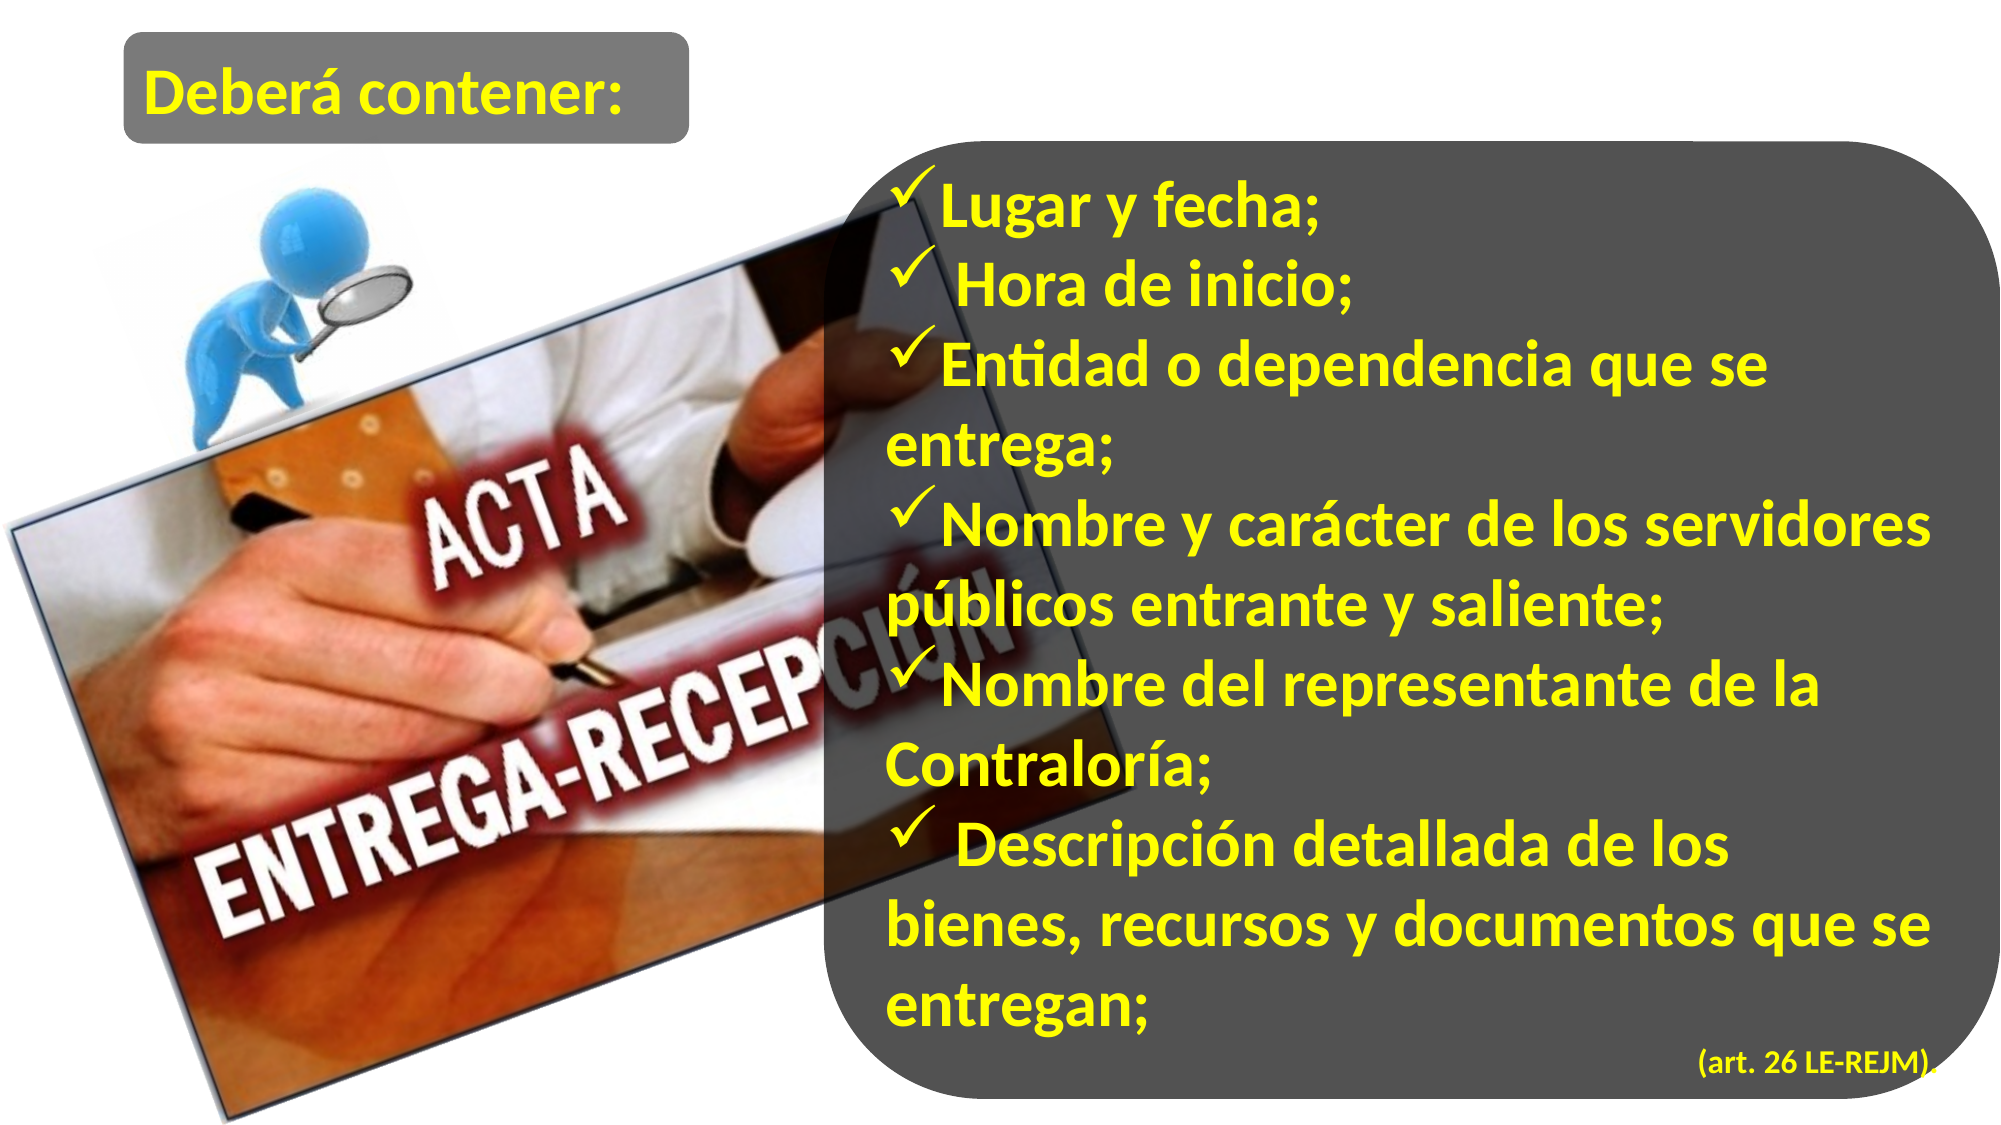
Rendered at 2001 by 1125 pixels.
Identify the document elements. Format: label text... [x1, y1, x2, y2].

text_box Lugar y fecha; Hora de inicio; Entidad o dependencia que se entrega; Nombre y carácter de los servidores públicos entrante y saliente; Nombre del representante de la Contraloría; Descripción detallada de los bienes, recursos y documentos que se entregan; (art. 26 LE-REJM). [821, 139, 2000, 1101]
text_box Deberá contener: [121, 29, 692, 146]
picture [3, 146, 1058, 1124]
